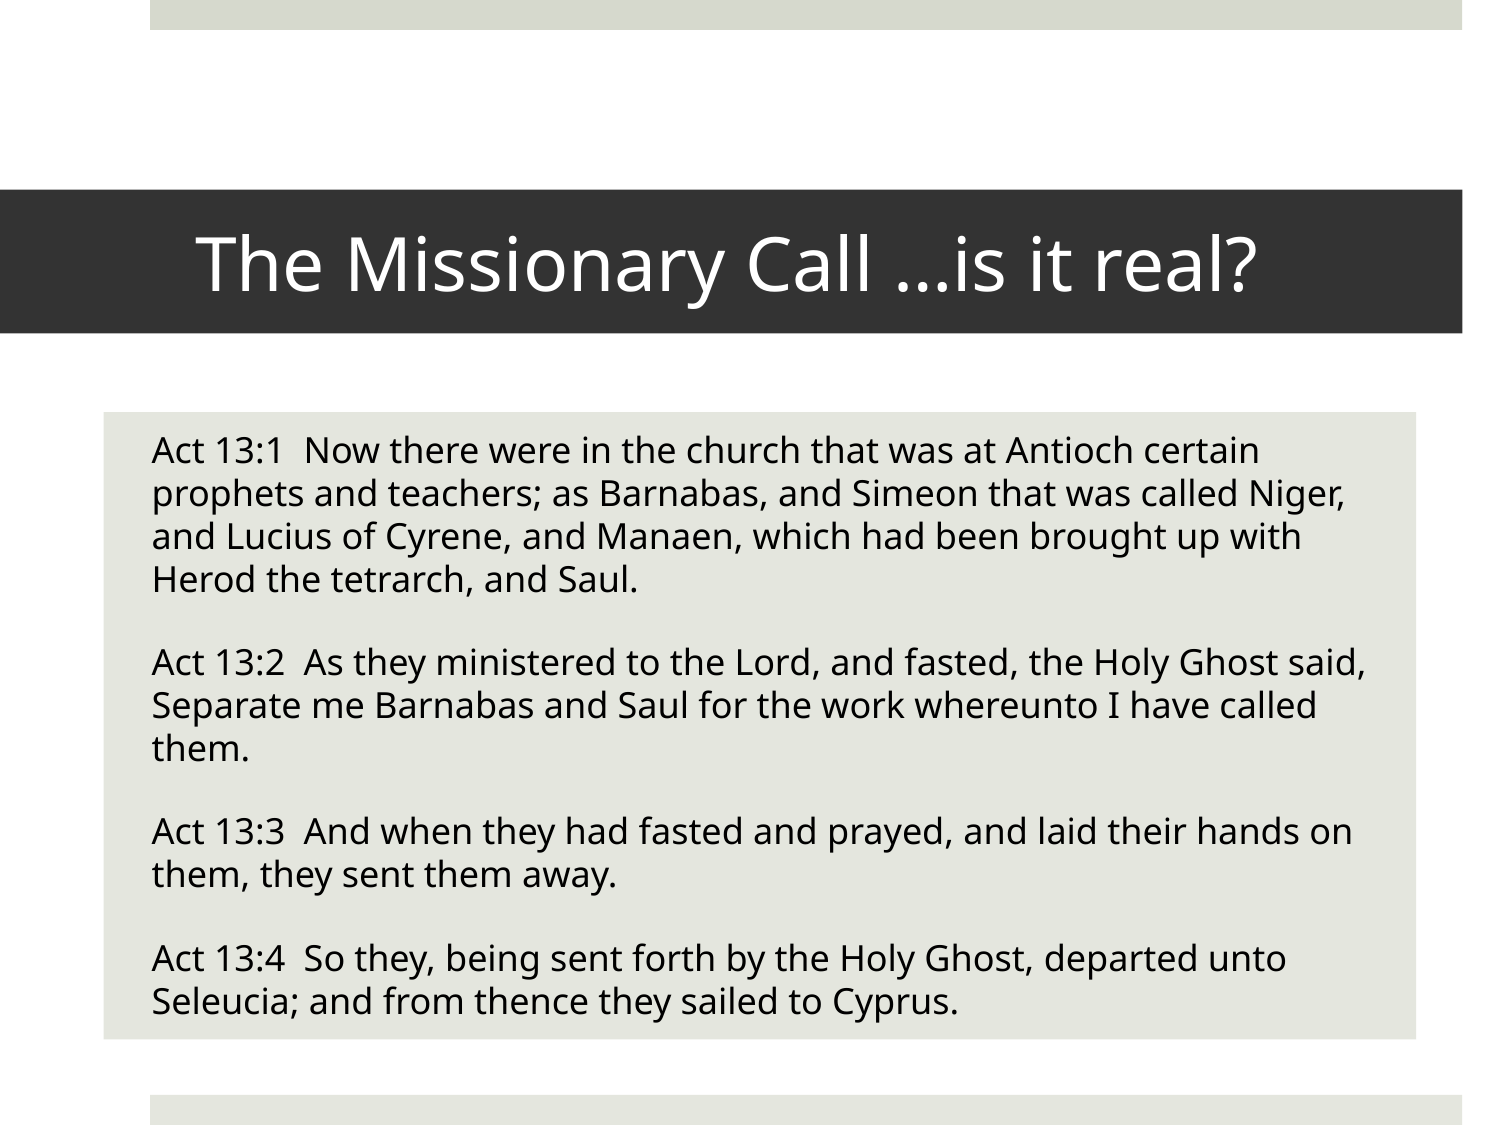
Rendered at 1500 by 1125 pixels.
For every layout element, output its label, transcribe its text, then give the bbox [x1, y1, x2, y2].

title The Missionary Call …is it real? [0, 189, 1463, 334]
subtitle Act 13:1 Now there were in the church that was at Antioch certain prophets and teachers; as Barnabas, and Simeon that was called Niger, and Lucius of Cyrene, and Manaen, which had been brought up with Herod the tetrarch, and Saul. Act 13:2 As they ministered to the Lord, and fasted, the Holy Ghost said, Separate me Barnabas and Saul for the work whereunto I have called them. Act 13:3 And when they had fasted and prayed, and laid their hands on them, they sent them away. Act 13:4 So they, being sent forth by the Holy Ghost, departed unto Seleucia; and from thence they sailed to Cyprus. [103, 412, 1417, 1040]
